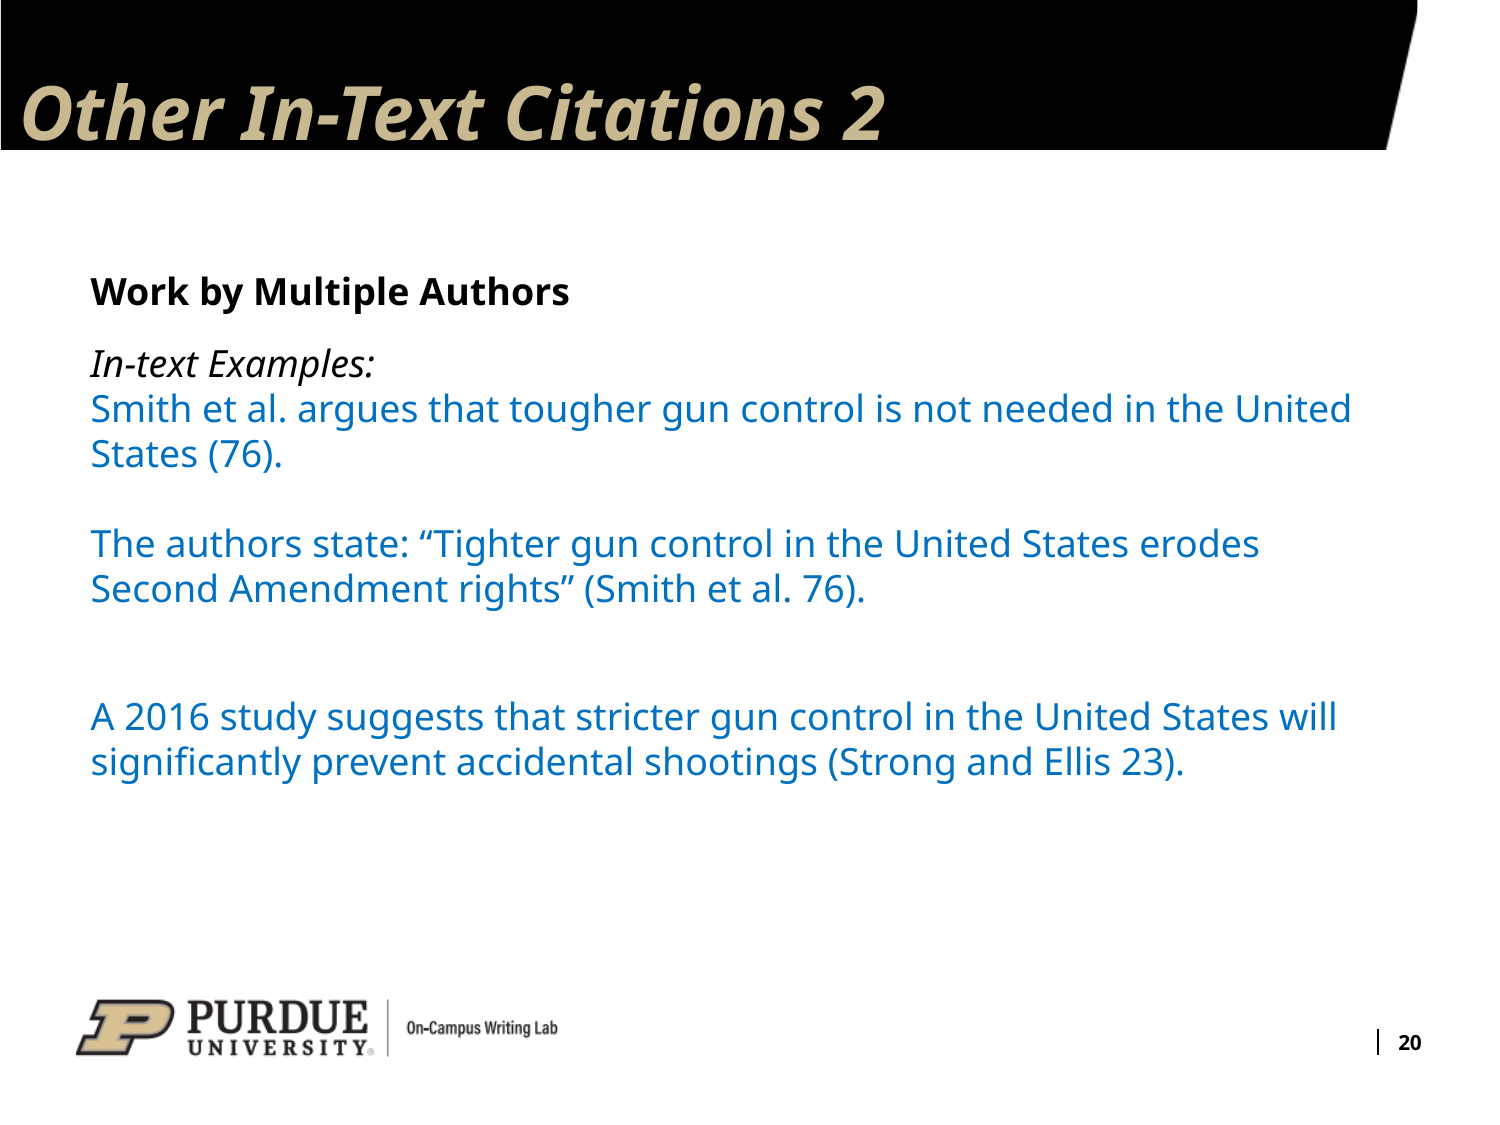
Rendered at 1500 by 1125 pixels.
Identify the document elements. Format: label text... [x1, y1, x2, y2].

title Other In-Text Citations 2 [16, 72, 1159, 160]
text_box Work by Multiple Authors In-text Examples: Smith et al. argues that tougher gun control is not needed in the United States (76). The authors state: “Tighter gun control in the United States erodes Second Amendment rights” (Smith et al. 76). A 2016 study suggests that stricter gun control in the United States will significantly prevent accidental shootings (Strong and Ellis 23). [75, 233, 1382, 919]
slide_number 20 [1380, 1013, 1441, 1074]
picture [75, 995, 629, 1056]
